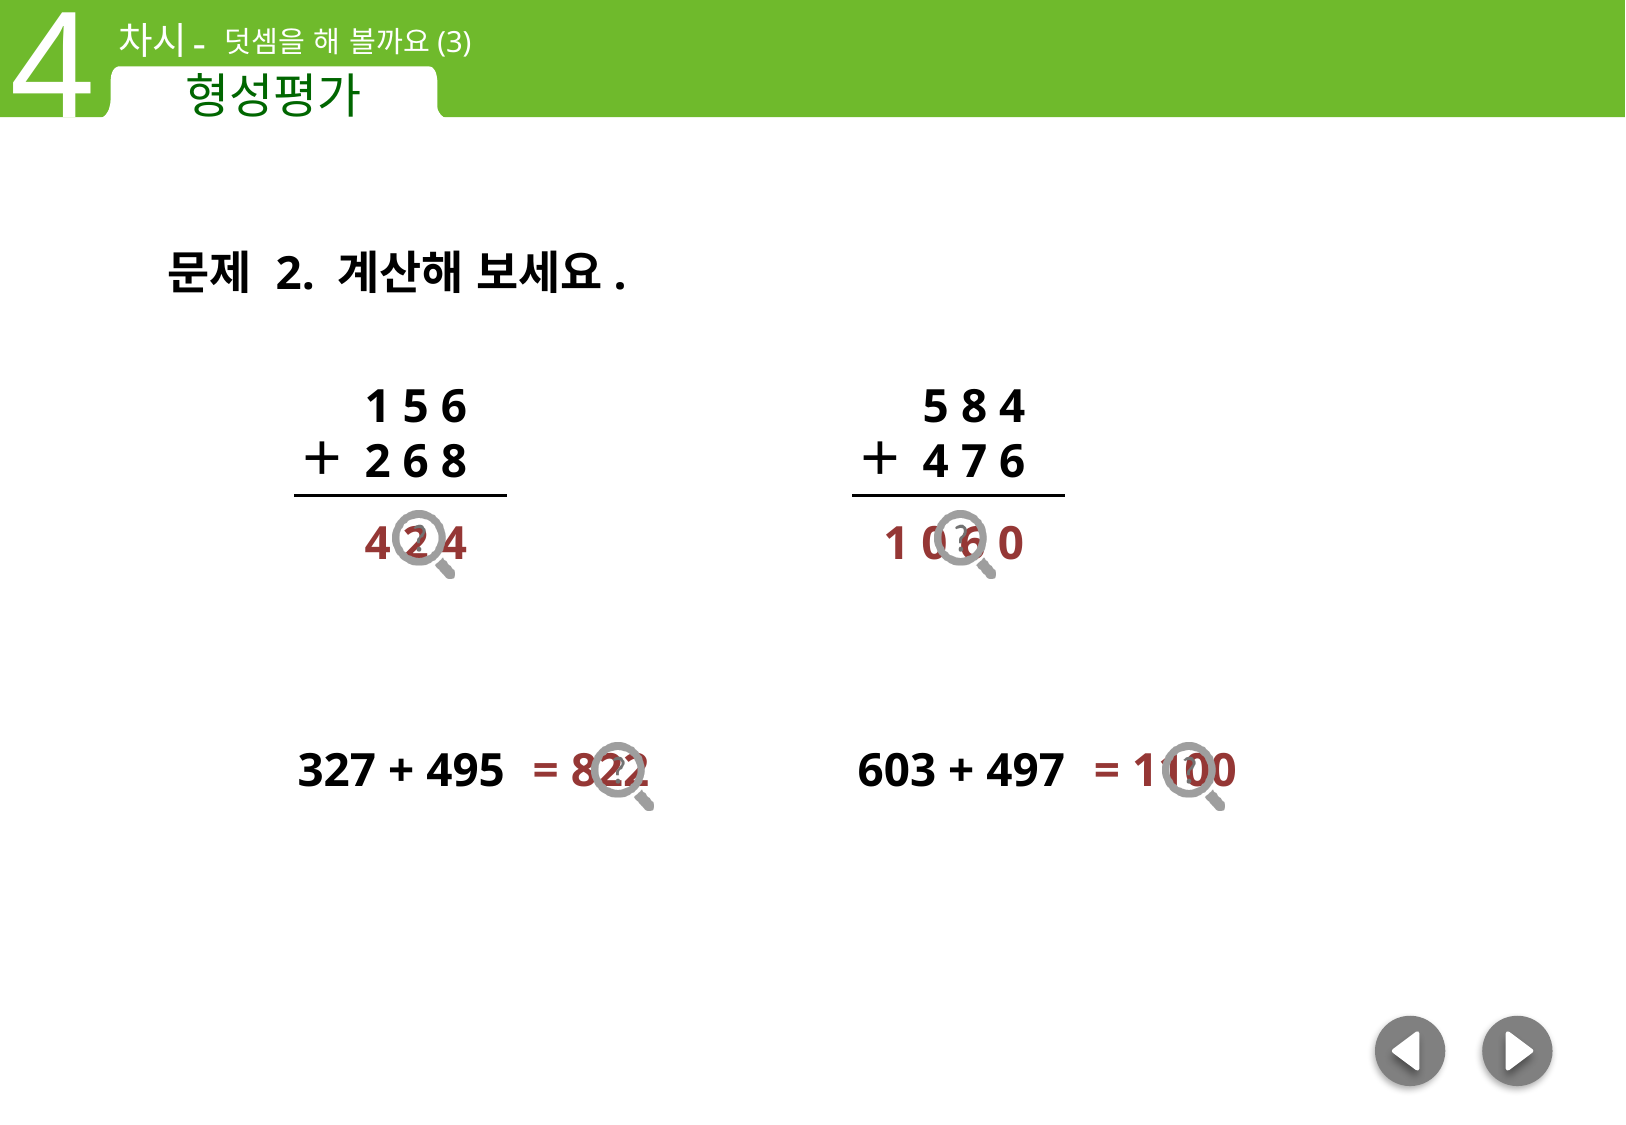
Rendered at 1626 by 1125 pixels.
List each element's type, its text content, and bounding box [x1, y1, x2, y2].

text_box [1481, 1015, 1553, 1087]
text_box = 822 [517, 733, 702, 803]
picture [1162, 741, 1225, 811]
text_box 603 + 497 [842, 733, 1079, 803]
picture [933, 510, 997, 580]
text_box 4 2 4 [349, 505, 507, 576]
text_box = 1100 [1079, 733, 1318, 803]
picture [591, 741, 654, 811]
picture [392, 510, 455, 580]
text_box 1 0 6 0 [868, 505, 1059, 576]
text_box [842, 369, 1066, 496]
text_box 327 + 495 [282, 733, 517, 803]
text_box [1374, 1015, 1446, 1087]
text_box 문제 2. 계산해 보세요. [153, 236, 1290, 306]
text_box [284, 369, 508, 496]
